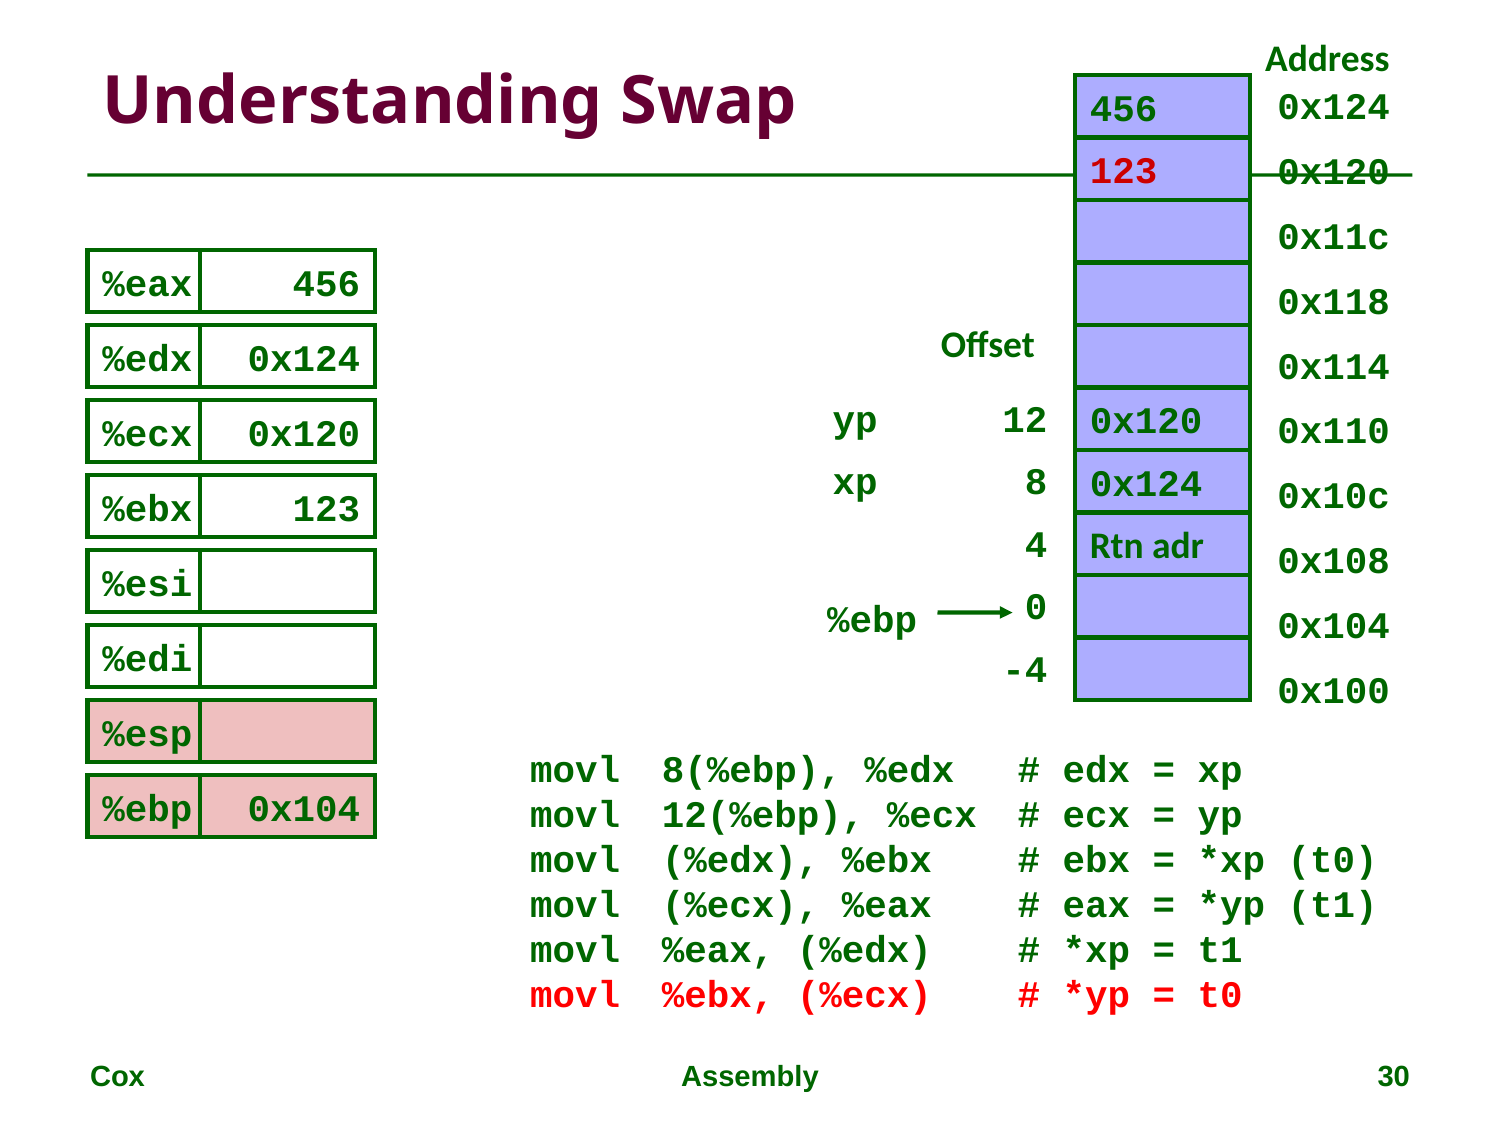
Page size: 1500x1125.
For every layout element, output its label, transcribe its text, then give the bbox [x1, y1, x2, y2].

text_box 12 [987, 387, 1085, 448]
text_box [1074, 574, 1250, 637]
text_box %ebp [812, 587, 933, 648]
text_box 0x114 [1262, 334, 1463, 395]
text_box 0x120 [1074, 388, 1250, 449]
text_box Rtn adr [1074, 512, 1250, 574]
text_box [204, 549, 375, 613]
text_box xp [825, 449, 933, 510]
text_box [87, 249, 201, 838]
text_box 0x124 [1262, 74, 1463, 135]
text_box 0x124 [1074, 449, 1250, 512]
slide_number 30 [1074, 1049, 1426, 1103]
text_box 0x104 [1262, 593, 1463, 654]
slide_number Cox [74, 1049, 426, 1103]
text_box 123 [1074, 137, 1250, 199]
text_box 0x120 [204, 399, 375, 463]
text_box 0x118 [1262, 269, 1463, 330]
text_box 456 [1074, 74, 1250, 137]
text_box 0x104 [204, 774, 375, 838]
text_box 0 [987, 574, 1085, 635]
text_box 4 [987, 512, 1085, 573]
text_box Offset [926, 312, 1050, 373]
text_box 0x100 [1262, 658, 1463, 719]
text_box 8 [987, 449, 1085, 510]
text_box 0x10c [1262, 463, 1463, 524]
text_box [1074, 324, 1250, 388]
text_box [204, 699, 375, 763]
text_box [1074, 262, 1250, 324]
title Understanding Swap [87, 50, 1134, 144]
text_box 0x124 [204, 324, 375, 388]
text_box 0x11c [1262, 204, 1463, 265]
text_box 123 [204, 474, 375, 538]
text_box 456 [201, 249, 375, 313]
text_box 0x110 [1262, 399, 1463, 459]
text_box 0x120 [1262, 139, 1463, 200]
text_box -4 [987, 637, 1085, 698]
text_box Address [1250, 26, 1405, 87]
footer Assembly [512, 1049, 988, 1103]
text_box [1074, 637, 1250, 700]
text_box [204, 624, 375, 688]
text_box 0x108 [1262, 528, 1463, 589]
text_box movl 8(%ebp), %edx # edx = xp movl 12(%ebp), %ecx # ecx = yp movl (%edx), %ebx # ebx = *xp (t0) movl (%ecx), %eax # eax = *yp (t1) movl %eax, (%edx) # *xp = t1 movl %ebx, (%ecx) # *yp = t0 [449, 737, 1425, 1022]
text_box [1074, 199, 1250, 262]
text_box yp [825, 387, 933, 448]
